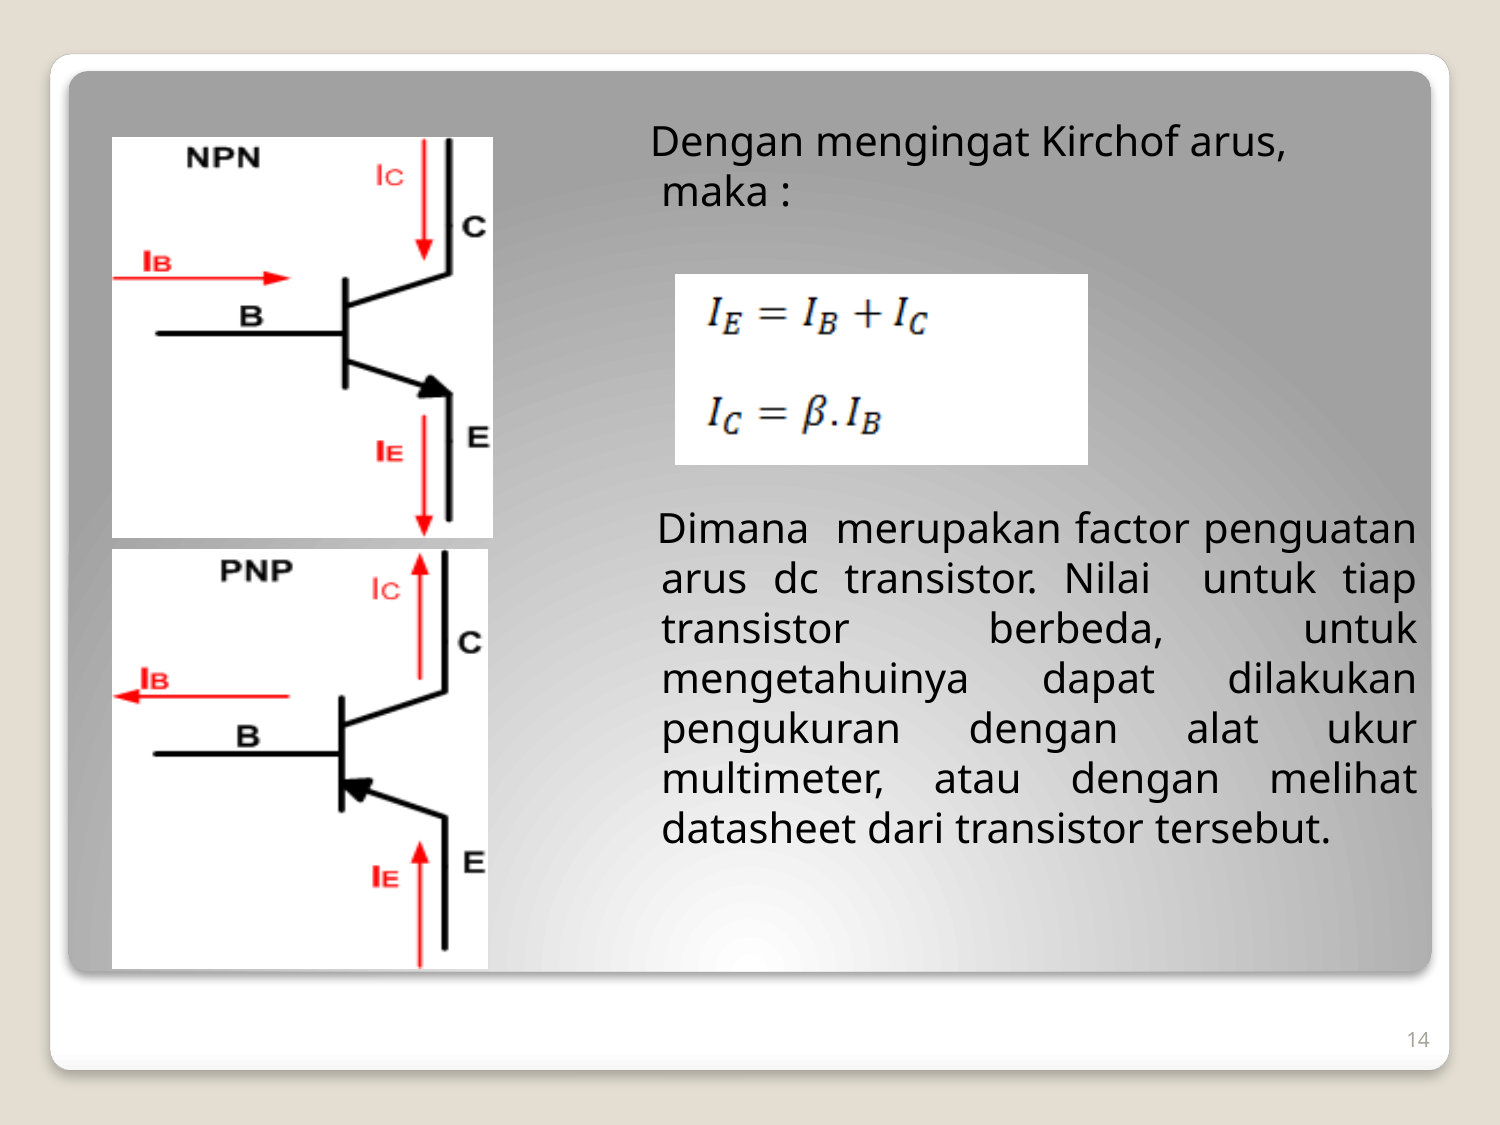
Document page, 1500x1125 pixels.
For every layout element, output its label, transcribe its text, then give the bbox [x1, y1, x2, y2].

slide_number 14 [1369, 1002, 1445, 1063]
picture [112, 549, 488, 969]
list Dengan mengingat Kirchof arus, maka : Dimana merupakan factor penguatan arus dc transistor. Nilai untuk tiap transistor berbeda, untuk mengetahuinya dapat dilakukan pengukuran dengan alat ukur multimeter, atau dengan melihat datasheet dari transistor tersebut. [587, 99, 1433, 983]
picture [112, 137, 494, 538]
picture [674, 274, 1088, 466]
